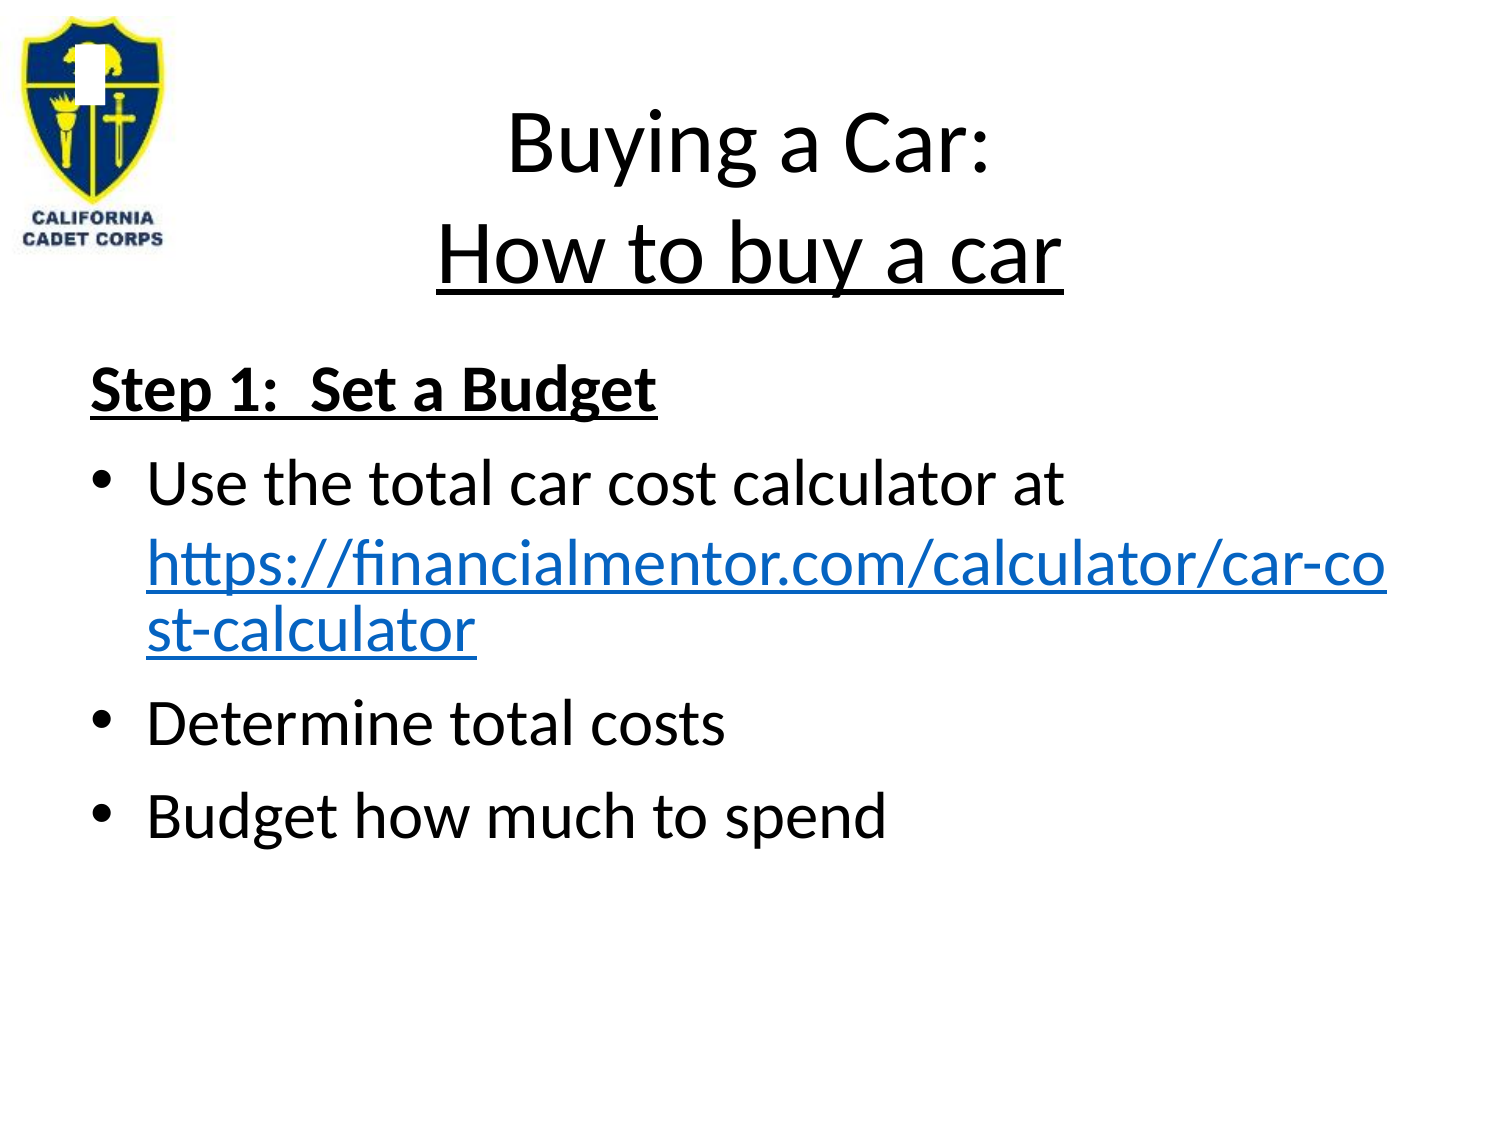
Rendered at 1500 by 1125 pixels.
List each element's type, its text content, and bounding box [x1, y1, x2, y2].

text_box [75, 44, 106, 106]
list Step 1: Set a Budget Use the total car cost calculator at https://financialmentor.com/calculator/car-cost-calculator Determine total costs Budget how much to spend [75, 337, 1425, 1121]
title Buying a Car: How to buy a car [162, 45, 1338, 337]
picture [0, 16, 186, 261]
